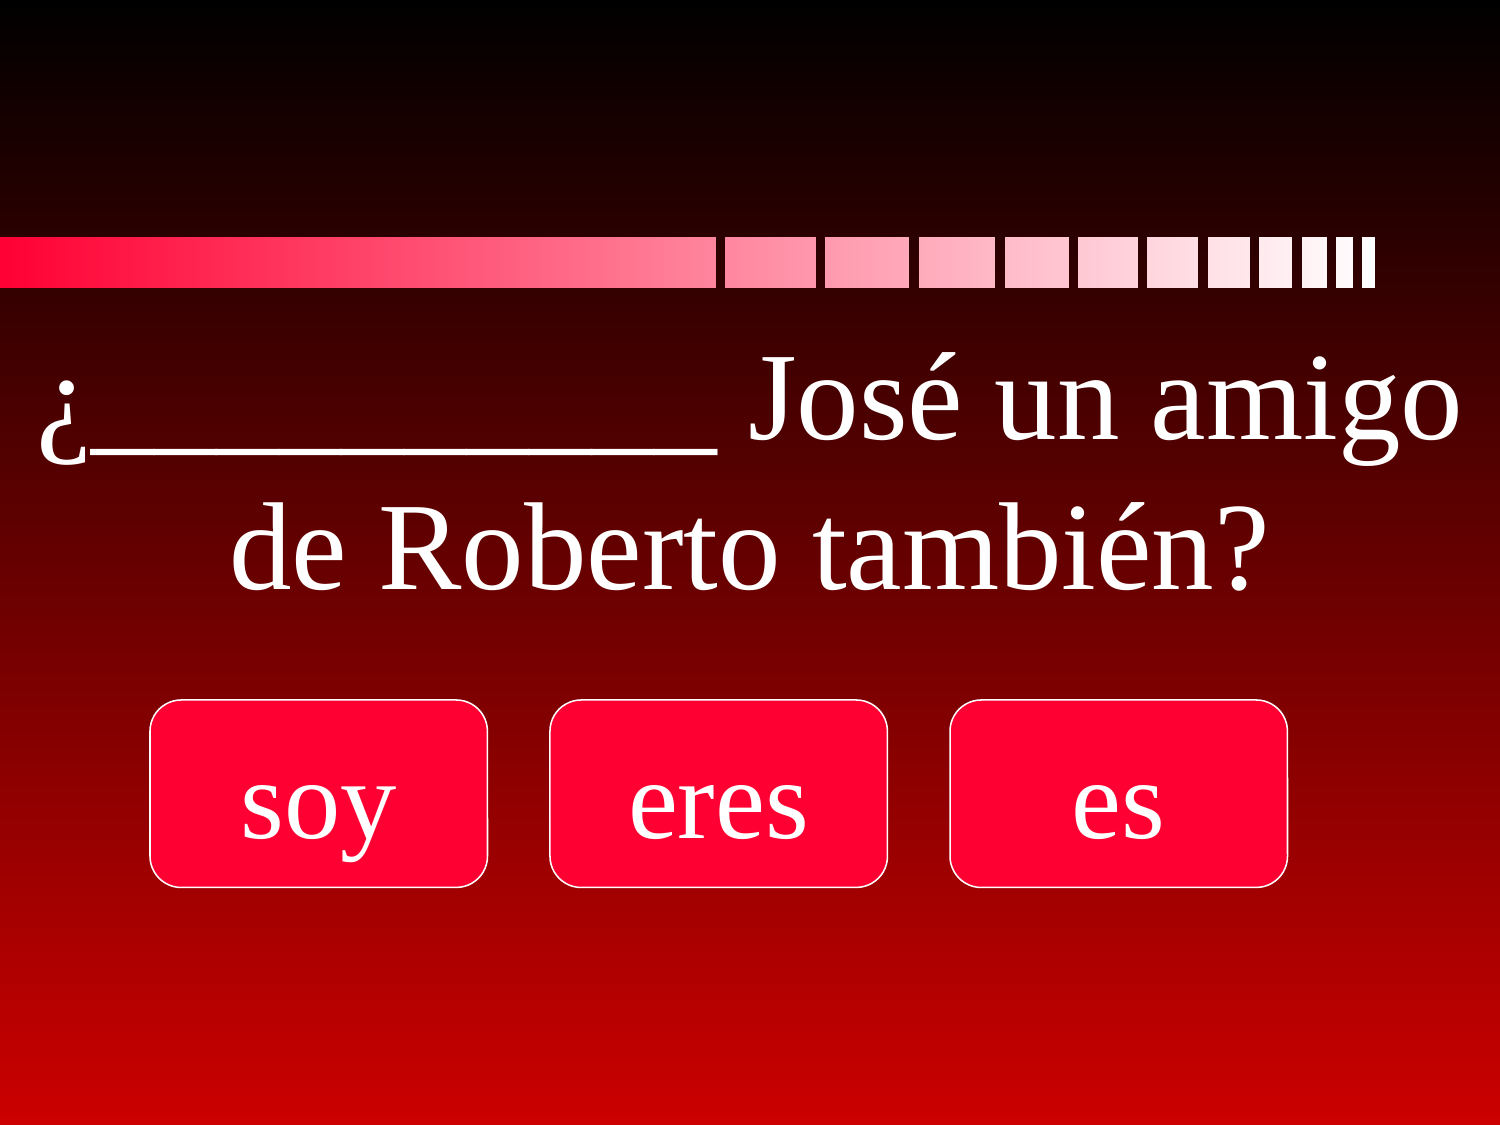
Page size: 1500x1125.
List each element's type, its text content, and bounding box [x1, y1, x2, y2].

title ¿__________ José un amigo de Roberto también? [0, 437, 1500, 623]
text_box es [950, 699, 1288, 888]
text_box eres [549, 699, 888, 888]
text_box soy [150, 699, 488, 888]
